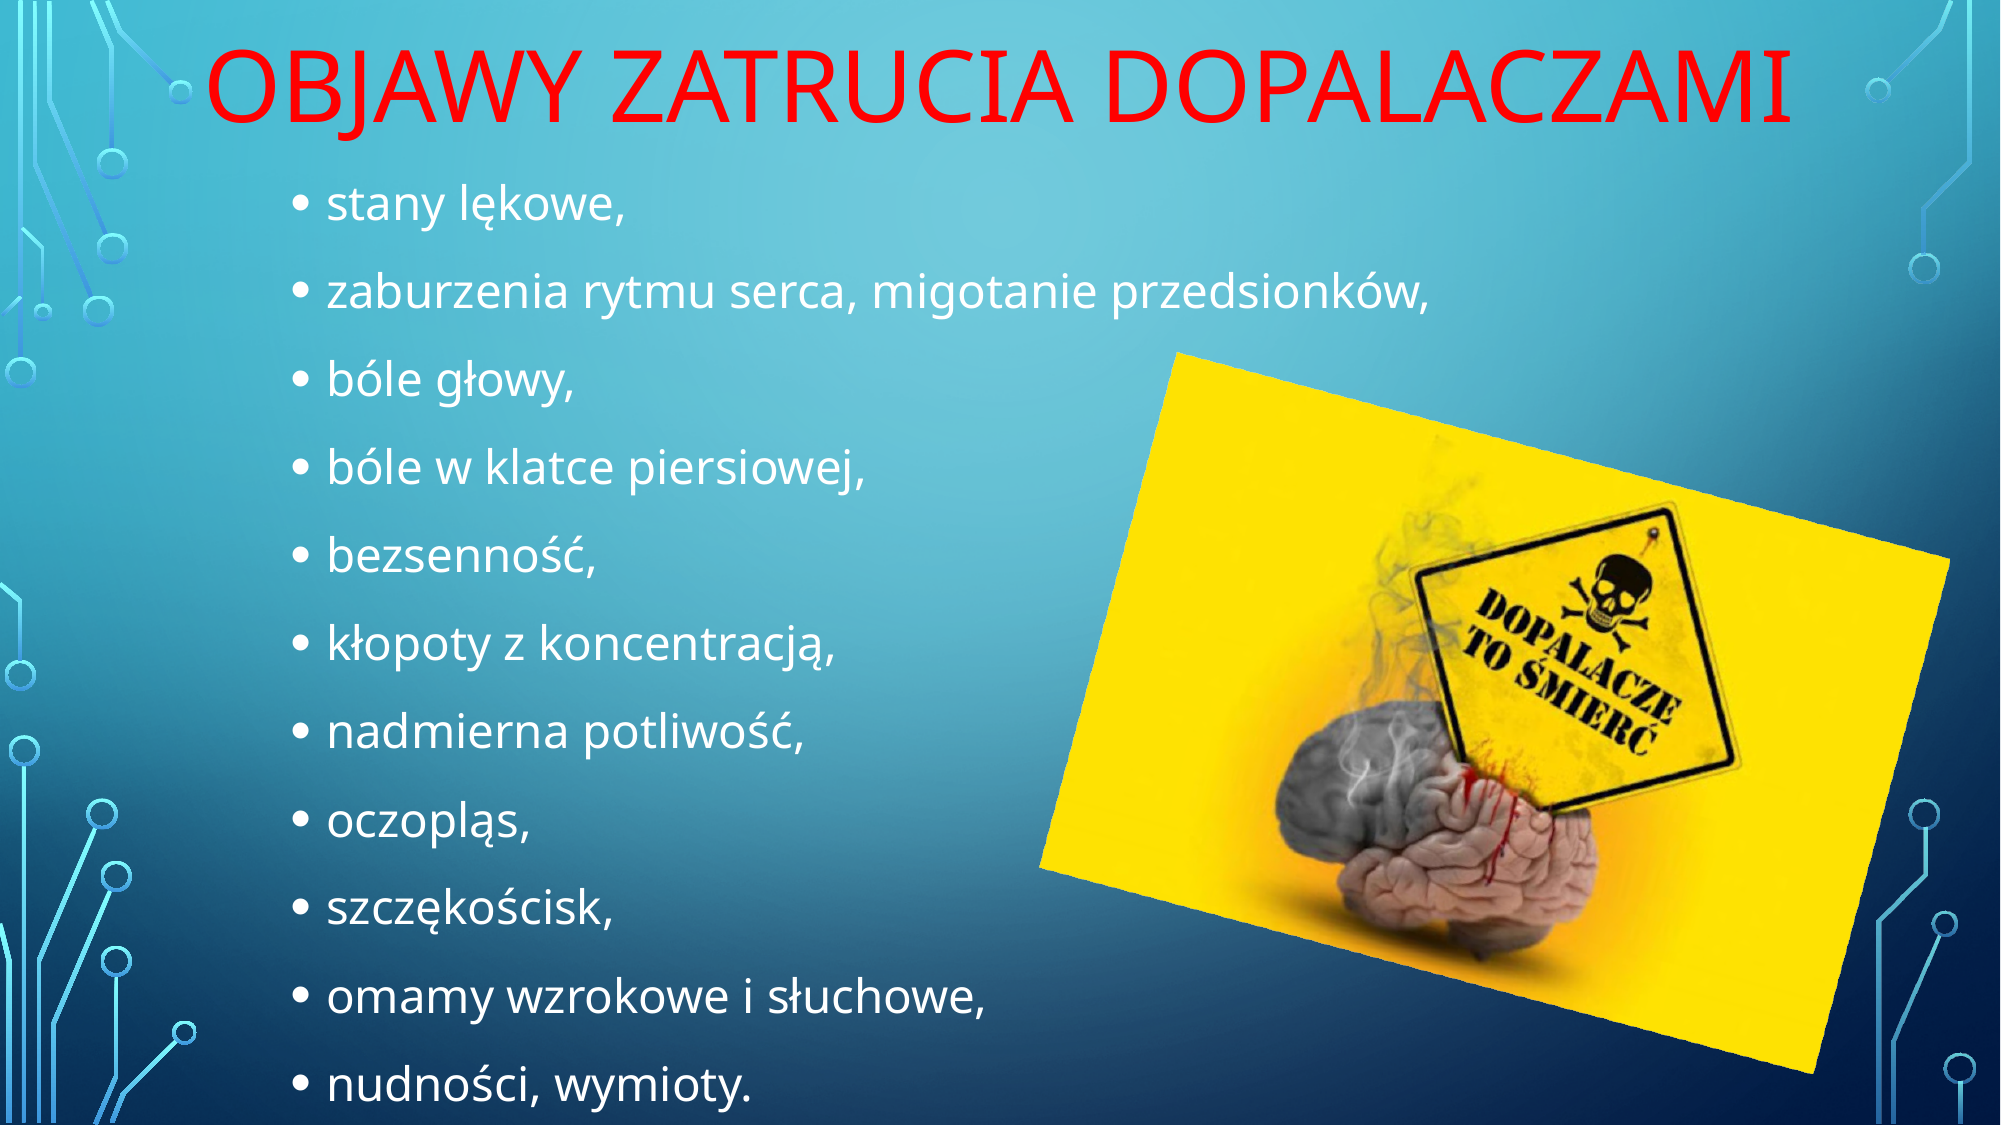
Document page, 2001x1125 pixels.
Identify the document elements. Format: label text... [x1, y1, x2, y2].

picture [1040, 353, 1950, 1074]
title Objawy zatrucia dopalaczami [187, 0, 1813, 212]
list stany lękowe, zaburzenia rytmu serca, migotanie przedsionków, bóle głowy, bóle w klatce piersiowej, bezsenność, kłopoty z koncentracją, nadmierna potliwość, oczopląs, szczękościsk, omamy wzrokowe i słuchowe, nudności, wymioty. [275, 154, 1901, 1125]
